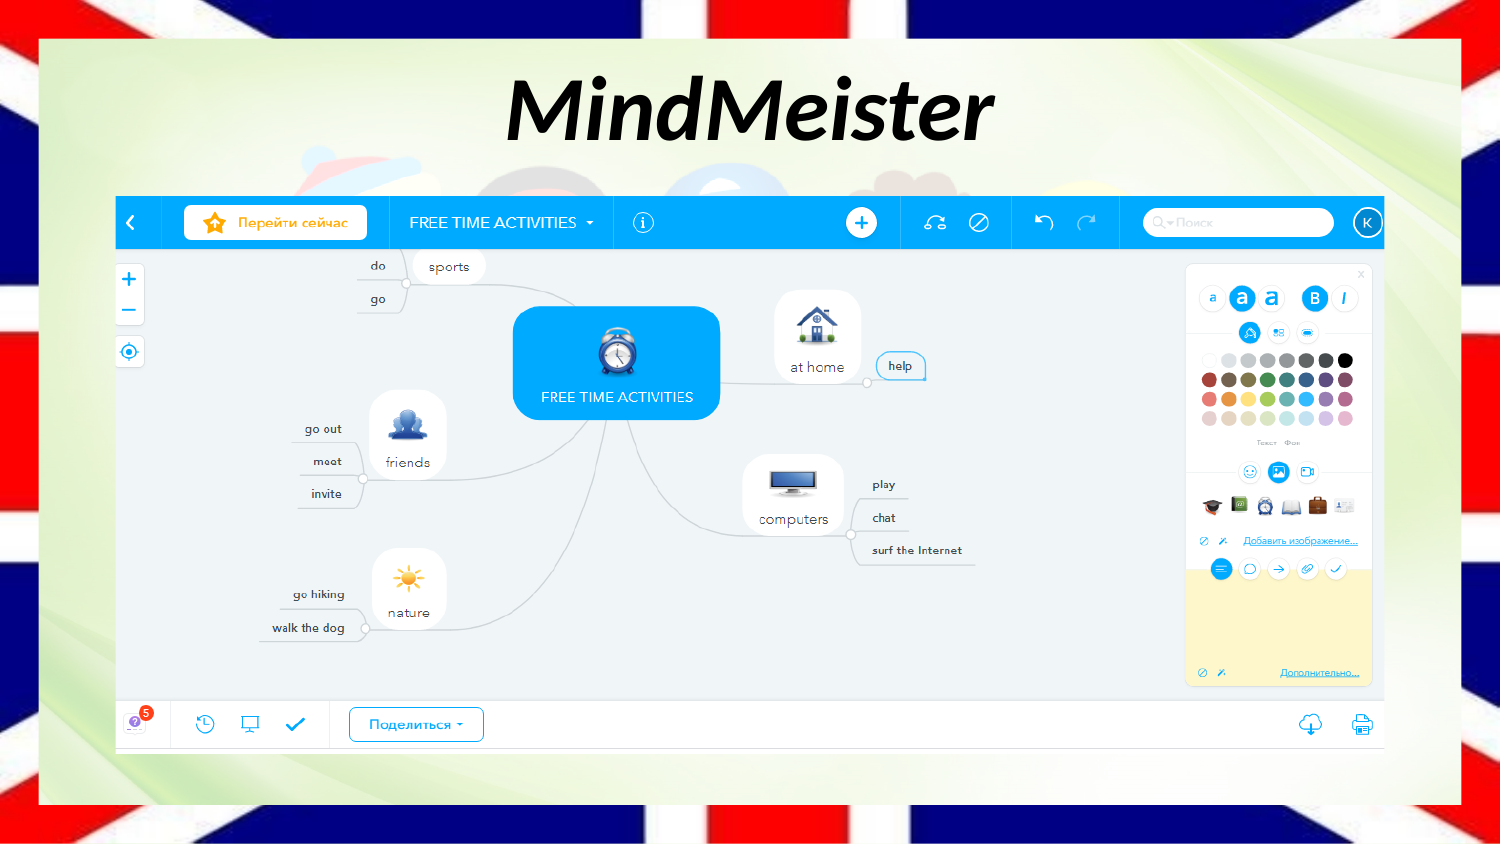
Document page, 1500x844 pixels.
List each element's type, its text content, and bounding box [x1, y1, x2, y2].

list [115, 196, 1385, 754]
title MindMeister [75, 33, 1425, 175]
picture [0, 0, 1500, 844]
